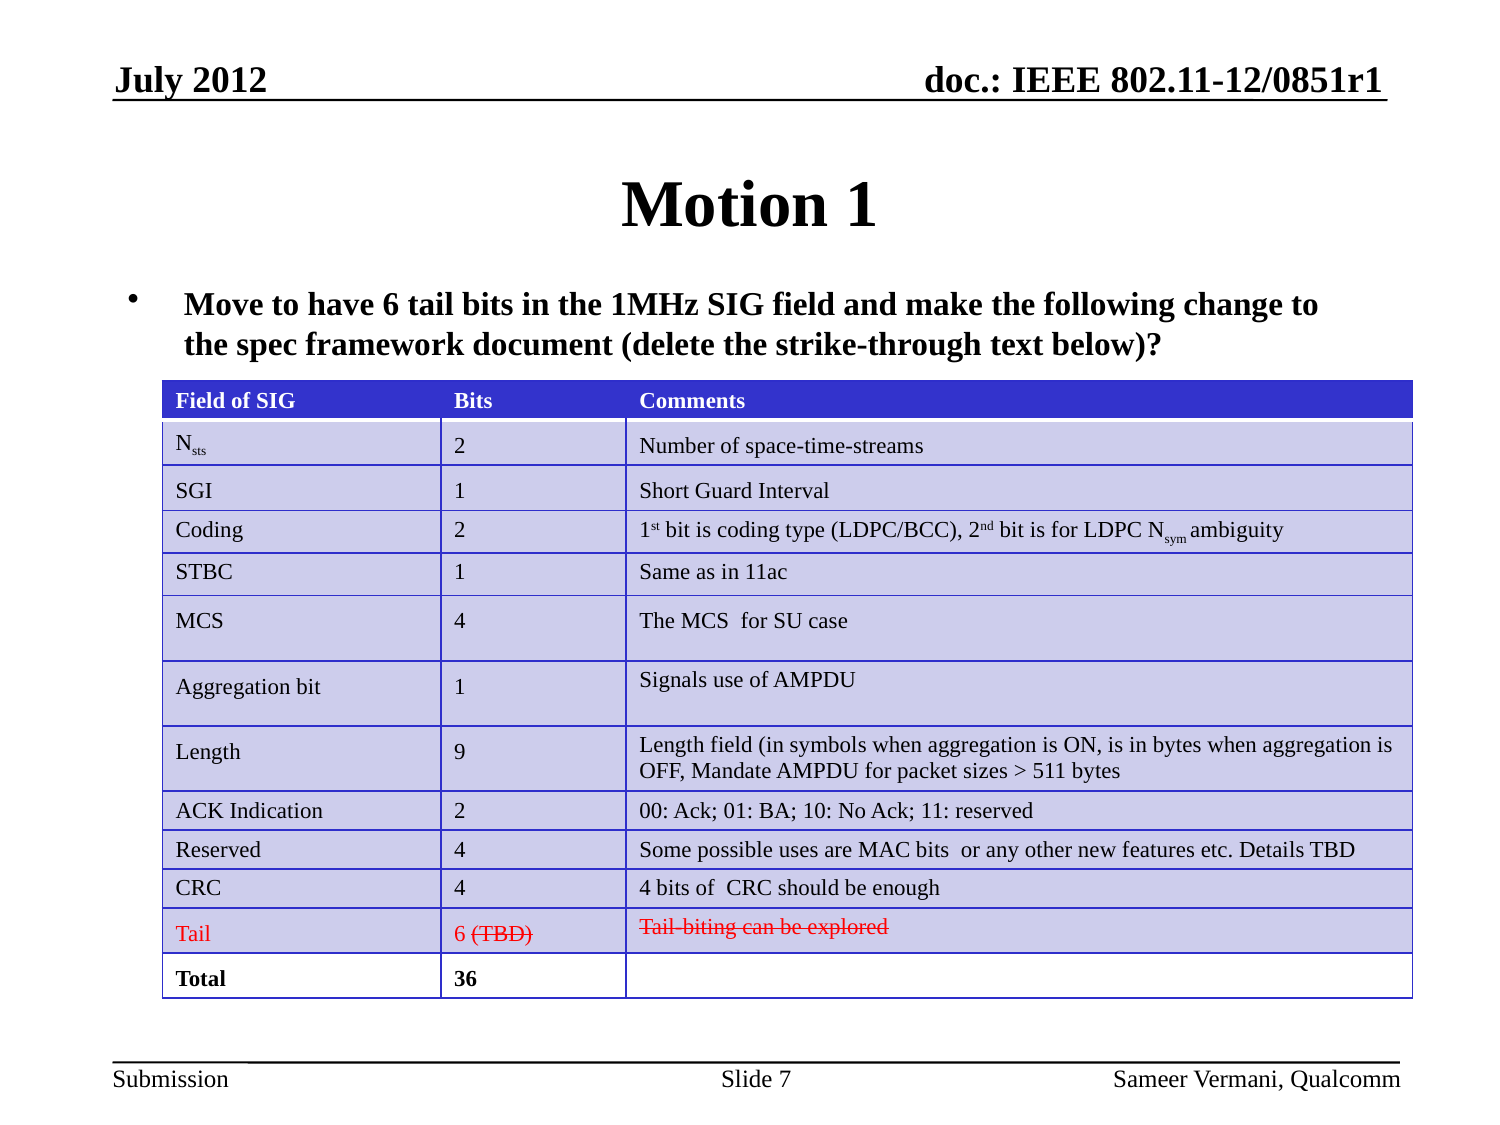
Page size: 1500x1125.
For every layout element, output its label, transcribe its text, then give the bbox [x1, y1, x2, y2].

table_cell Signals use of AMPDU [627, 662, 1412, 725]
slide_number Slide 7 [712, 1061, 800, 1093]
table_cell Coding [163, 511, 440, 552]
table_cell 1 [442, 662, 625, 725]
table_cell Some possible uses are MAC bits or any other new features etc. Details TBD [627, 831, 1412, 868]
title Motion 1 [112, 112, 1388, 274]
table_cell STBC [163, 554, 440, 595]
table_header Bits [441, 382, 626, 418]
table_cell 1 [442, 554, 625, 595]
table_cell 36 [442, 954, 625, 997]
table_cell Tail-biting can be explored [627, 909, 1412, 952]
table_cell Short Guard Interval [627, 466, 1412, 510]
table_cell Reserved [163, 831, 440, 868]
table_cell Aggregation bit [163, 662, 440, 725]
table_cell CRC [163, 870, 440, 907]
table_cell 9 [442, 727, 625, 790]
table_cell 4 [442, 596, 625, 660]
table_cell ACK Indication [163, 792, 440, 829]
table_cell 1 [442, 466, 625, 510]
table_cell 2 [442, 792, 625, 829]
table_cell 1st bit is coding type (LDPC/BCC), 2nd bit is for LDPC Nsym ambiguity [627, 511, 1412, 552]
table_cell 4 [442, 870, 625, 907]
table_cell 2 [442, 422, 625, 464]
table_cell Total [163, 954, 440, 997]
table_cell Length field (in symbols when aggregation is ON, is in bytes when aggregation is OFF, Mandate AMPDU for packet sizes > 511 bytes [627, 727, 1412, 790]
table_cell 4 bits of CRC should be enough [627, 870, 1412, 907]
table_cell 2 [442, 511, 625, 552]
table_cell 4 [442, 831, 625, 868]
table_cell MCS [163, 596, 440, 660]
table_cell Nsts [163, 422, 440, 464]
table_cell Tail [163, 909, 440, 952]
table_cell 6 (TBD) [442, 909, 625, 952]
table_cell The MCS for SU case [627, 596, 1412, 660]
table_cell [627, 954, 1412, 997]
table_cell 00: Ack; 01: BA; 10: No Ack; 11: reserved [627, 792, 1412, 829]
table_header Field of SIG [163, 382, 441, 418]
table_cell Same as in 11ac [627, 554, 1412, 595]
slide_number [114, 54, 333, 101]
table_header Comments [626, 382, 1412, 418]
list Move to have 6 tail bits in the 1MHz SIG field and make the following change to the spec framework document (delete the strike-through text below)? [112, 274, 1388, 376]
footer Sameer Vermani, Qualcomm [1082, 1061, 1402, 1093]
table_cell Number of space-time-streams [627, 422, 1412, 464]
table_cell SGI [163, 466, 440, 510]
table_cell Length [163, 727, 440, 790]
